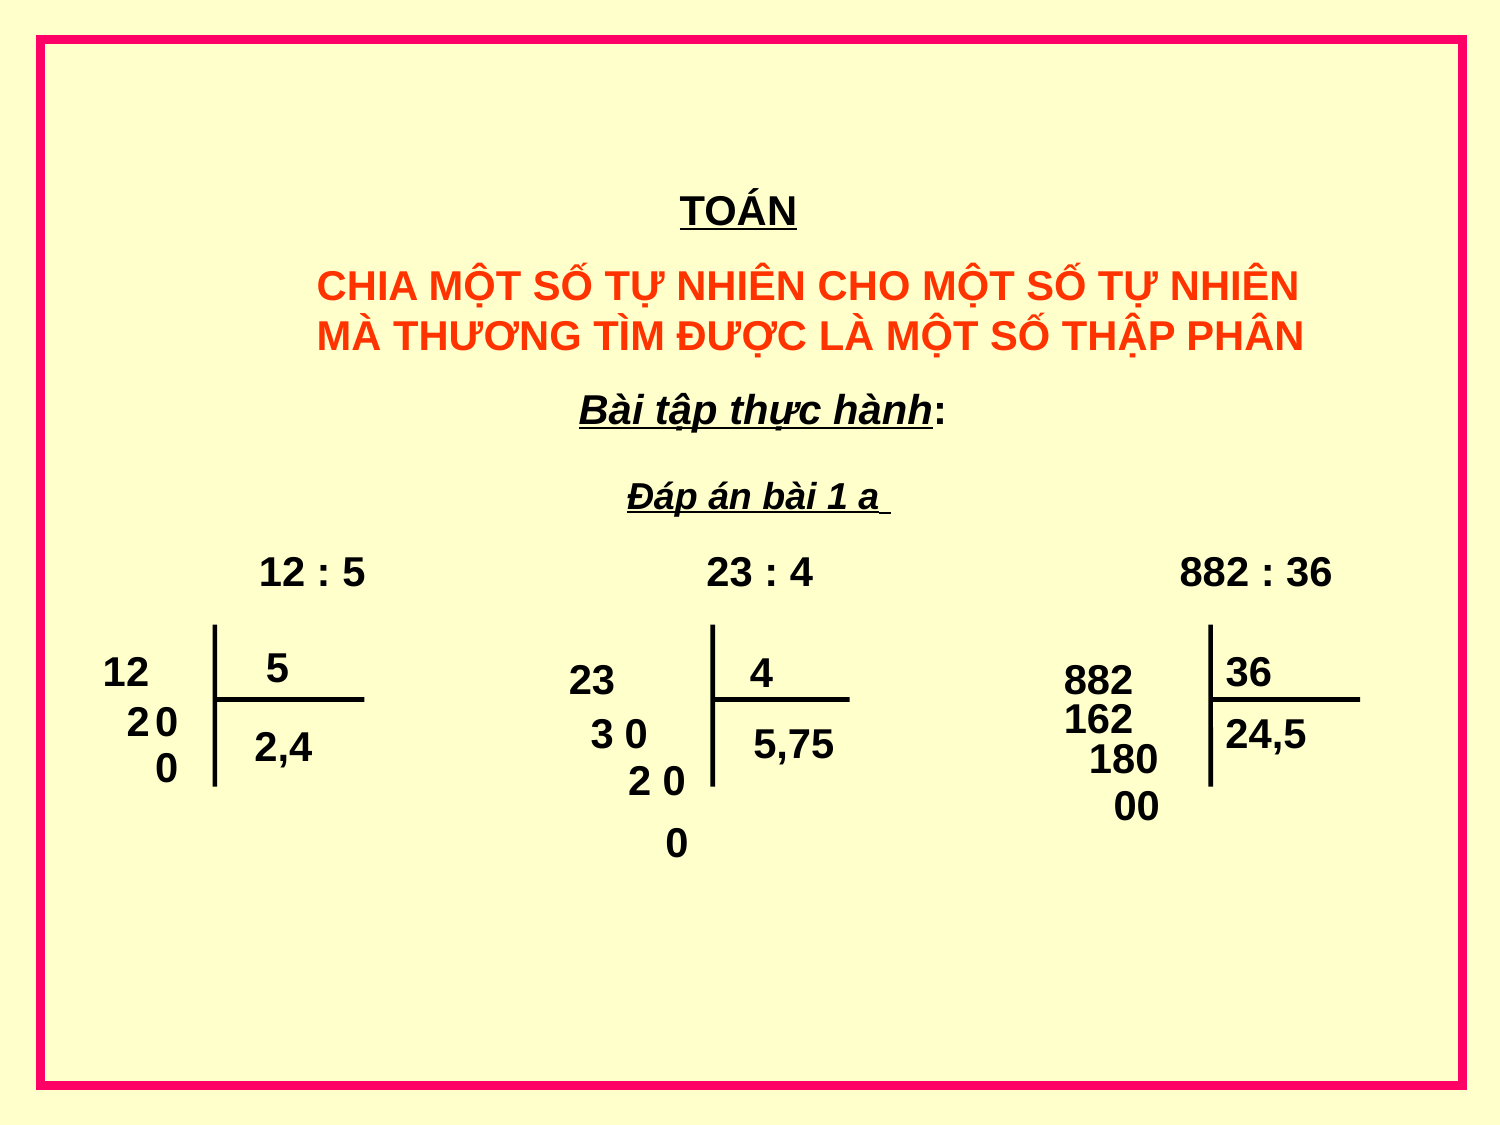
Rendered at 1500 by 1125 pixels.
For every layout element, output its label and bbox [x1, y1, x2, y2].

text_box [1210, 624, 1361, 787]
text_box [712, 624, 850, 787]
text_box [40, 39, 1463, 1086]
text_box [214, 624, 365, 787]
